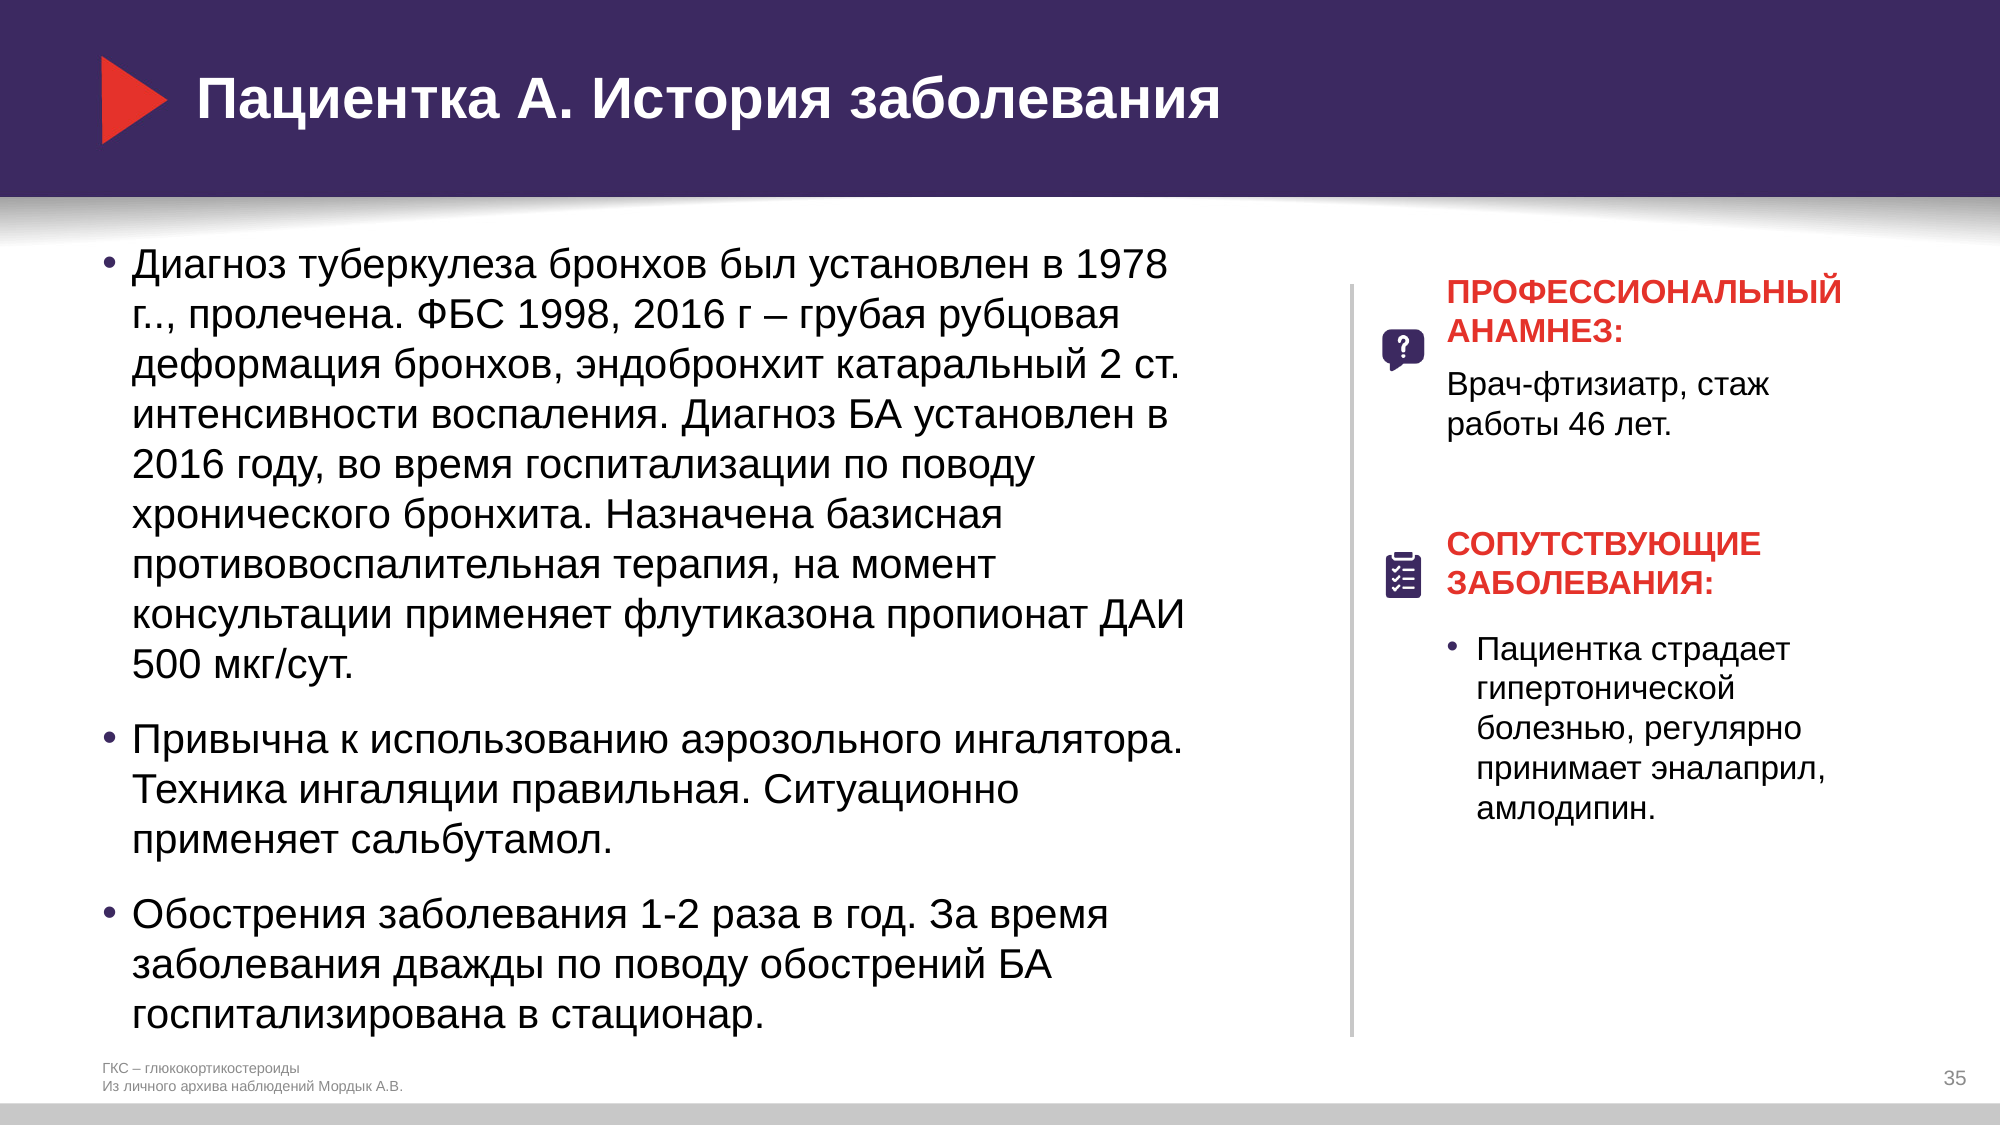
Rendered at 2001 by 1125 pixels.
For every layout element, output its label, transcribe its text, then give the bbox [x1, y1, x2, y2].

footer ГКС – глюкокортикостероиды Из личного архива наблюдений Мордык А.В. [102, 1042, 1727, 1094]
text_box Диагноз туберкулеза бронхов был установлен в 1978 г.., пролечена. ФБС 1998, 2016 г – грубая рубцовая деформация бронхов, эндобронхит катаральный 2 ст. интенсивности воспаления. Диагноз БА установлен в 2016 году, во время госпитализации по поводу хронического бронхита. Назначена базисная противовоспалительная терапия, на момент консультации применяет флутиказона пропионат ДАИ 500 мкг/сут. Привычна к использованию аэрозольного ингалятора. Техника ингаляции правильная. Ситуационно применяет сальбутамол. Обострения заболевания 1-2 раза в год. За время заболевания дважды по поводу обострений БА госпитализирована в стационар. [102, 236, 1212, 978]
text_box Профессиональный анамнез: Врач-фтизиатр, стаж работы 46 лет. СОПУТСТВУЮЩИЕ ЗАБОЛЕВАНИЯ: Пациентка страдает гипертонической болезнью, регулярно принимает эналаприл, амлодипин. [1431, 262, 1892, 899]
title Пациентка А. История заболевания [181, 0, 1898, 199]
picture [0, 0, 2000, 1089]
slide_number 35 [1884, 1038, 1967, 1090]
